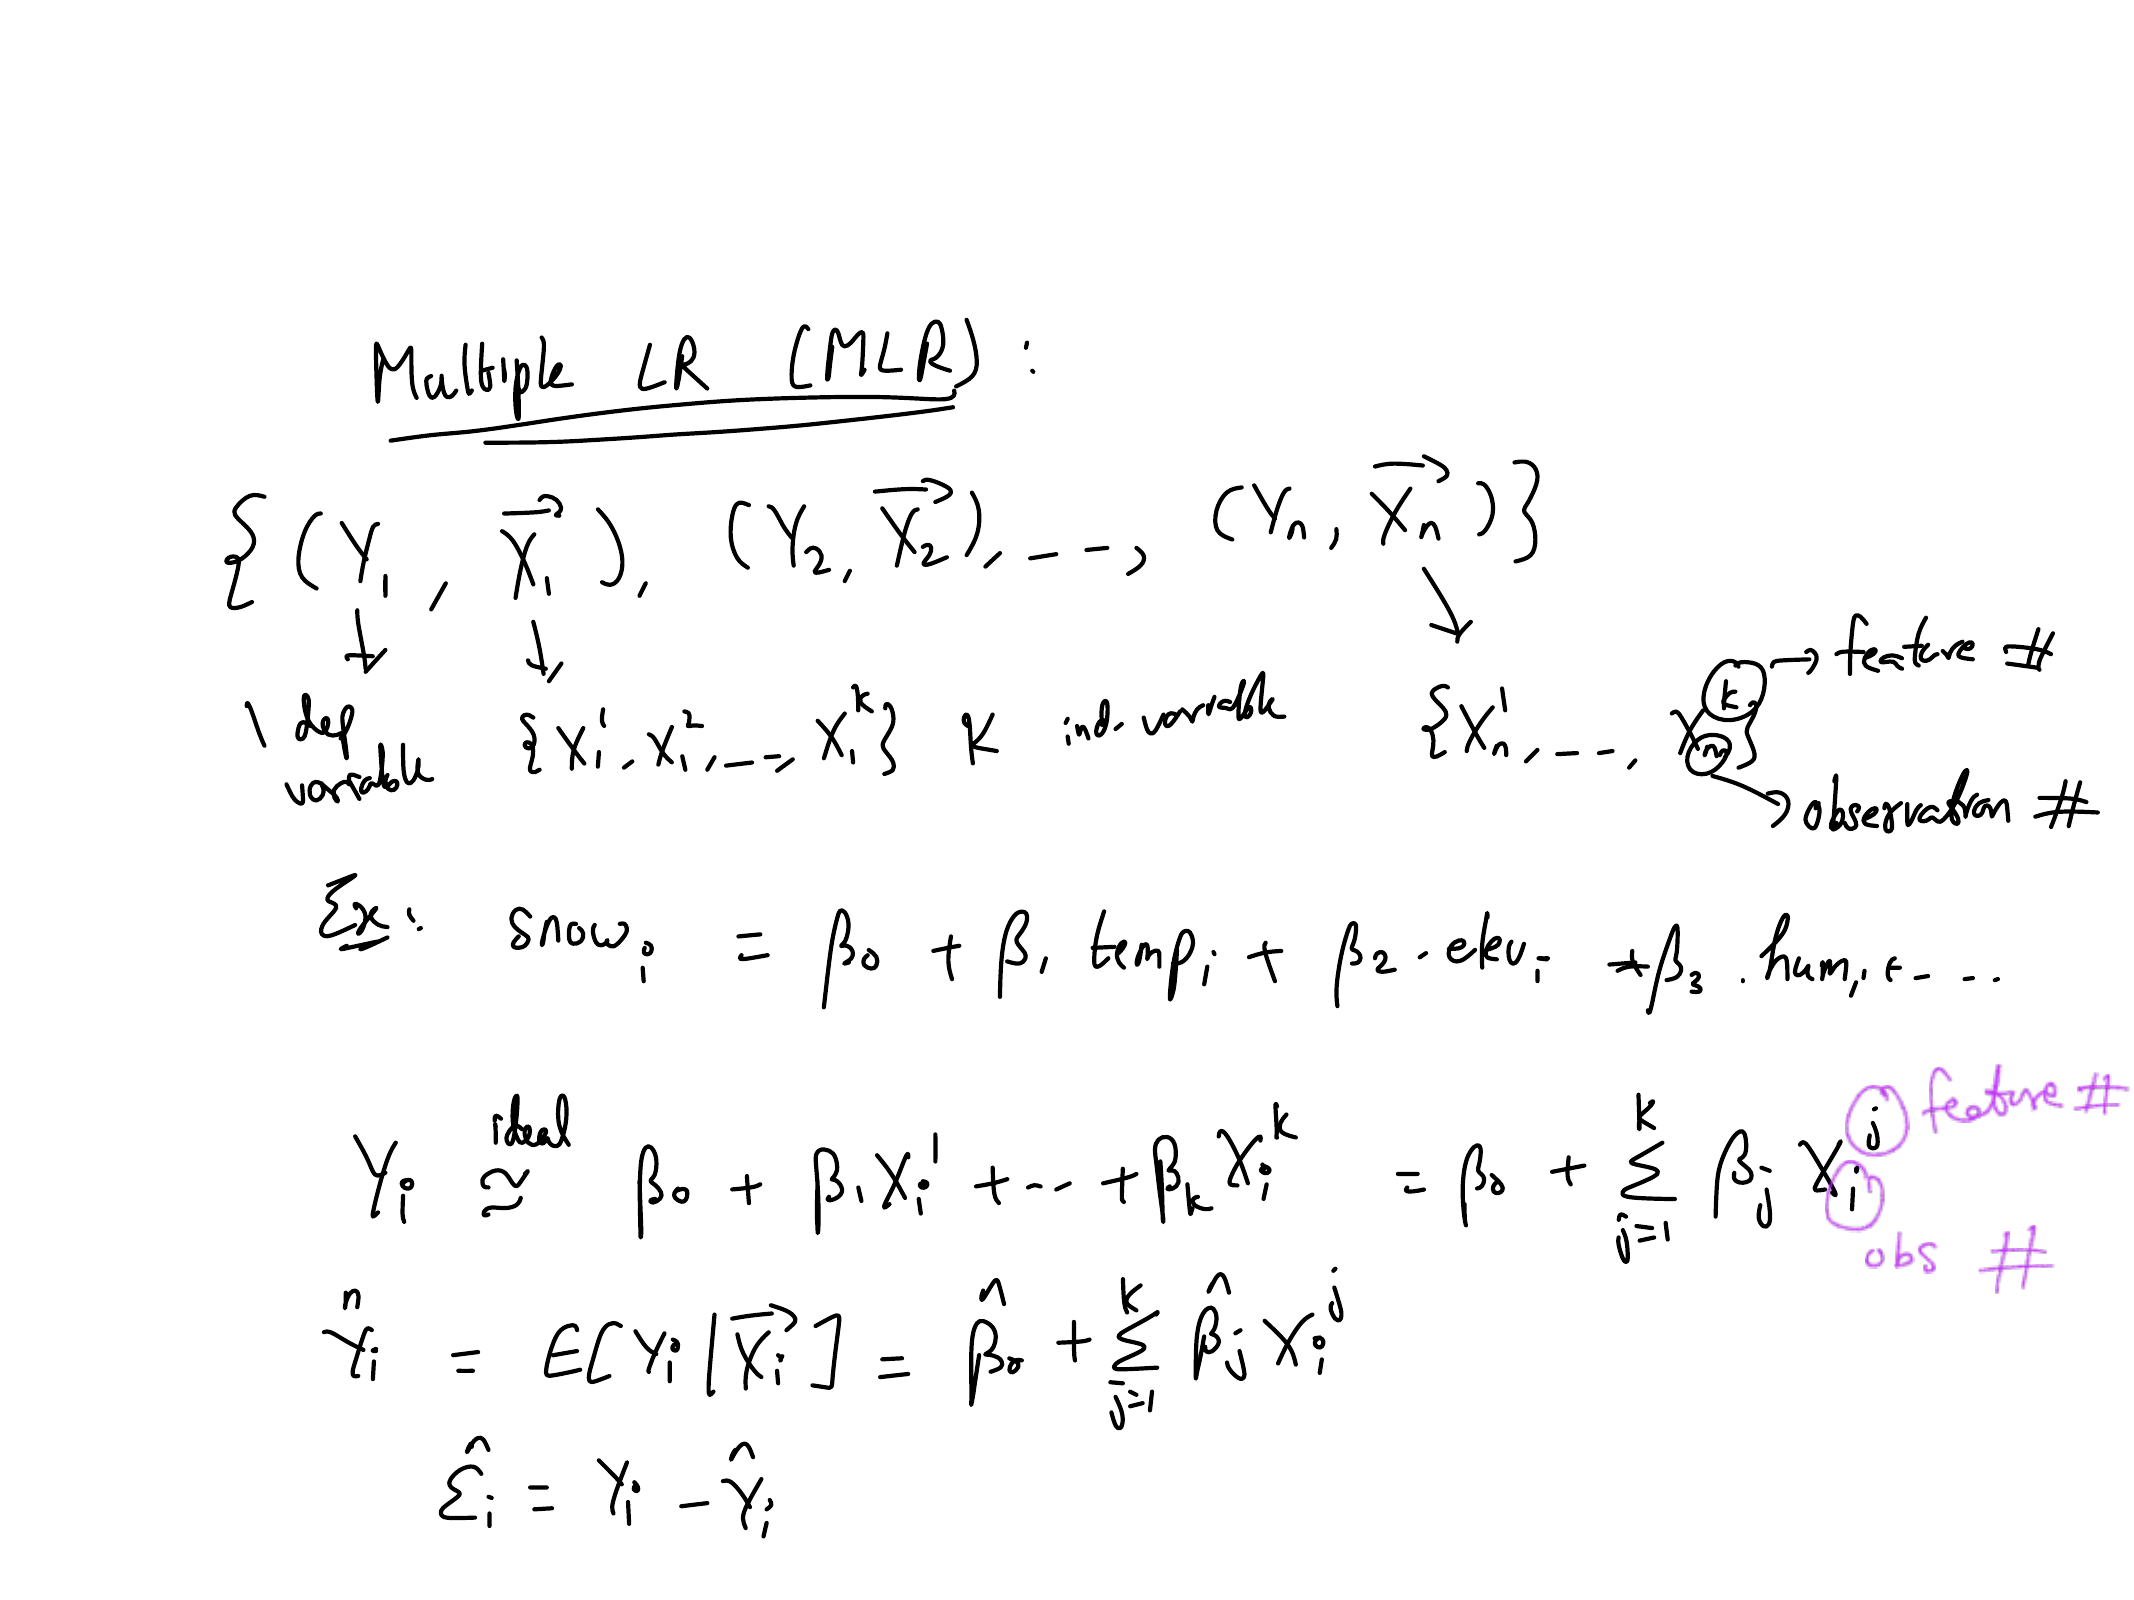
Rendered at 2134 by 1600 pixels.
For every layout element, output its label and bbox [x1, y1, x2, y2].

text_box [226, 319, 2132, 1537]
